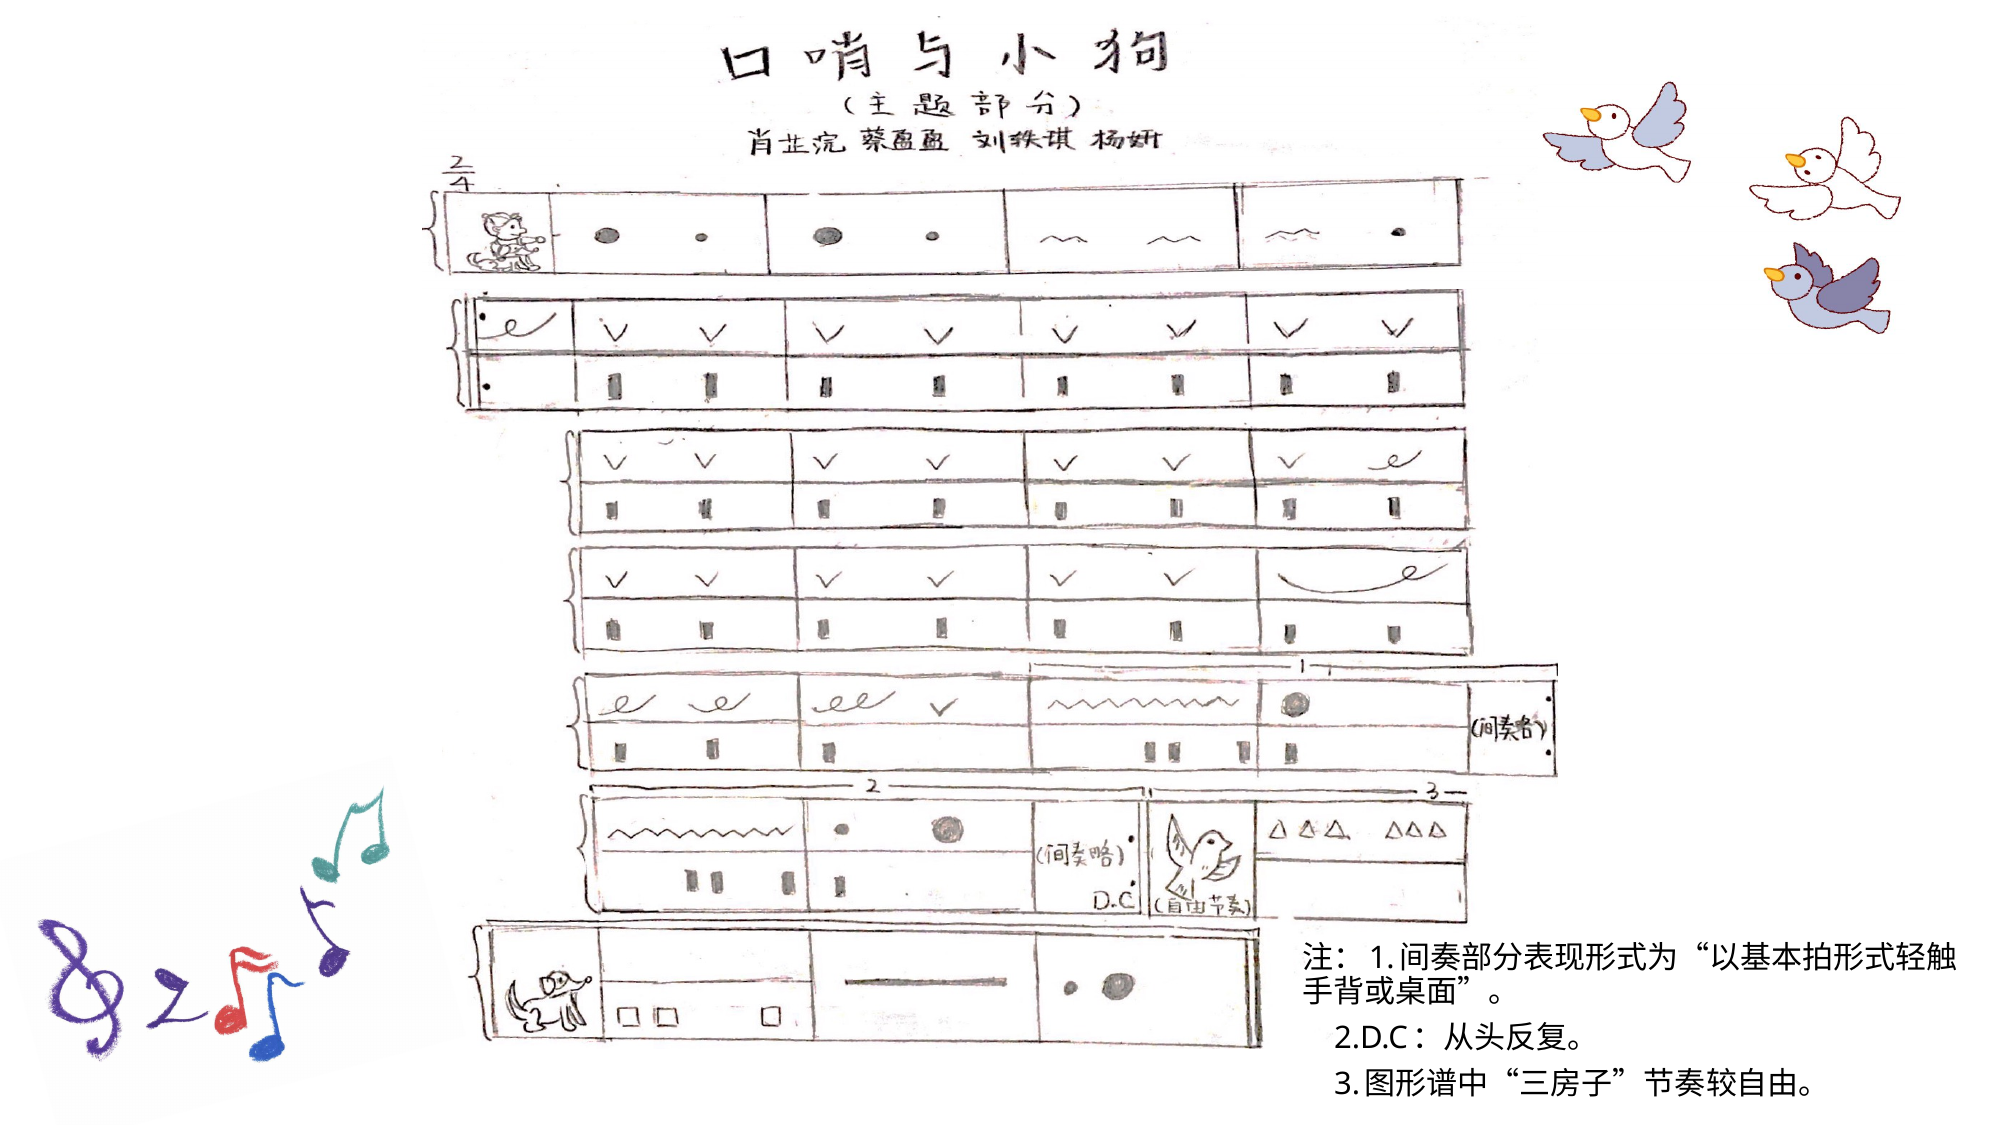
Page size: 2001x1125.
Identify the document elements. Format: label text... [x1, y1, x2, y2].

text_box 注：1.间奏部分表现形式为“以基本拍形式轻触手背或桌面”。 2.D.C：从头反复。 3.图形谱中“三房子”节奏较自由。 [1287, 934, 2000, 1111]
picture [0, 16, 1905, 1125]
